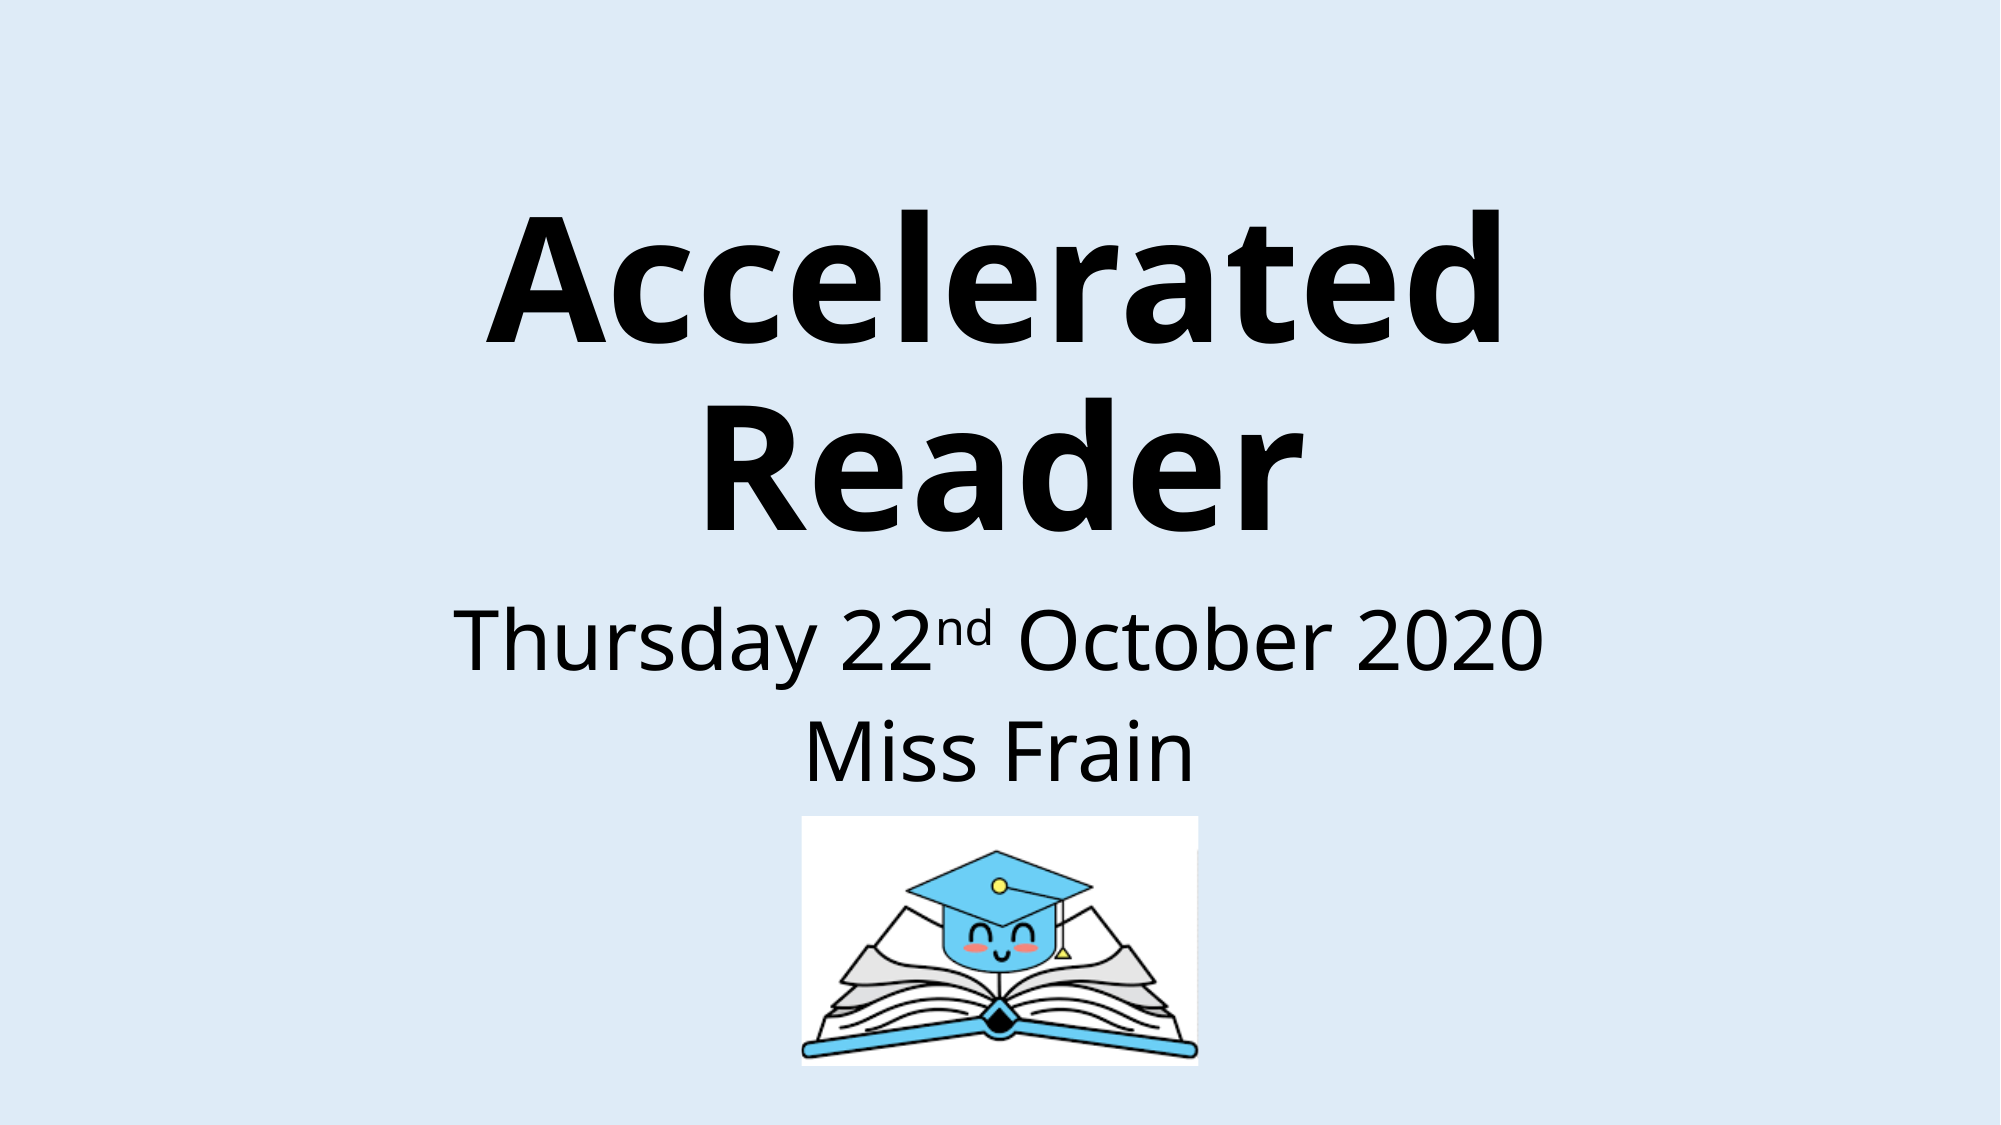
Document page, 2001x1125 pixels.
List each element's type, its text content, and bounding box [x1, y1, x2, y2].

picture [801, 815, 1199, 1066]
title Accelerated Reader [249, 184, 1750, 576]
subtitle Thursday 22nd October 2020 Miss Frain [249, 590, 1750, 863]
